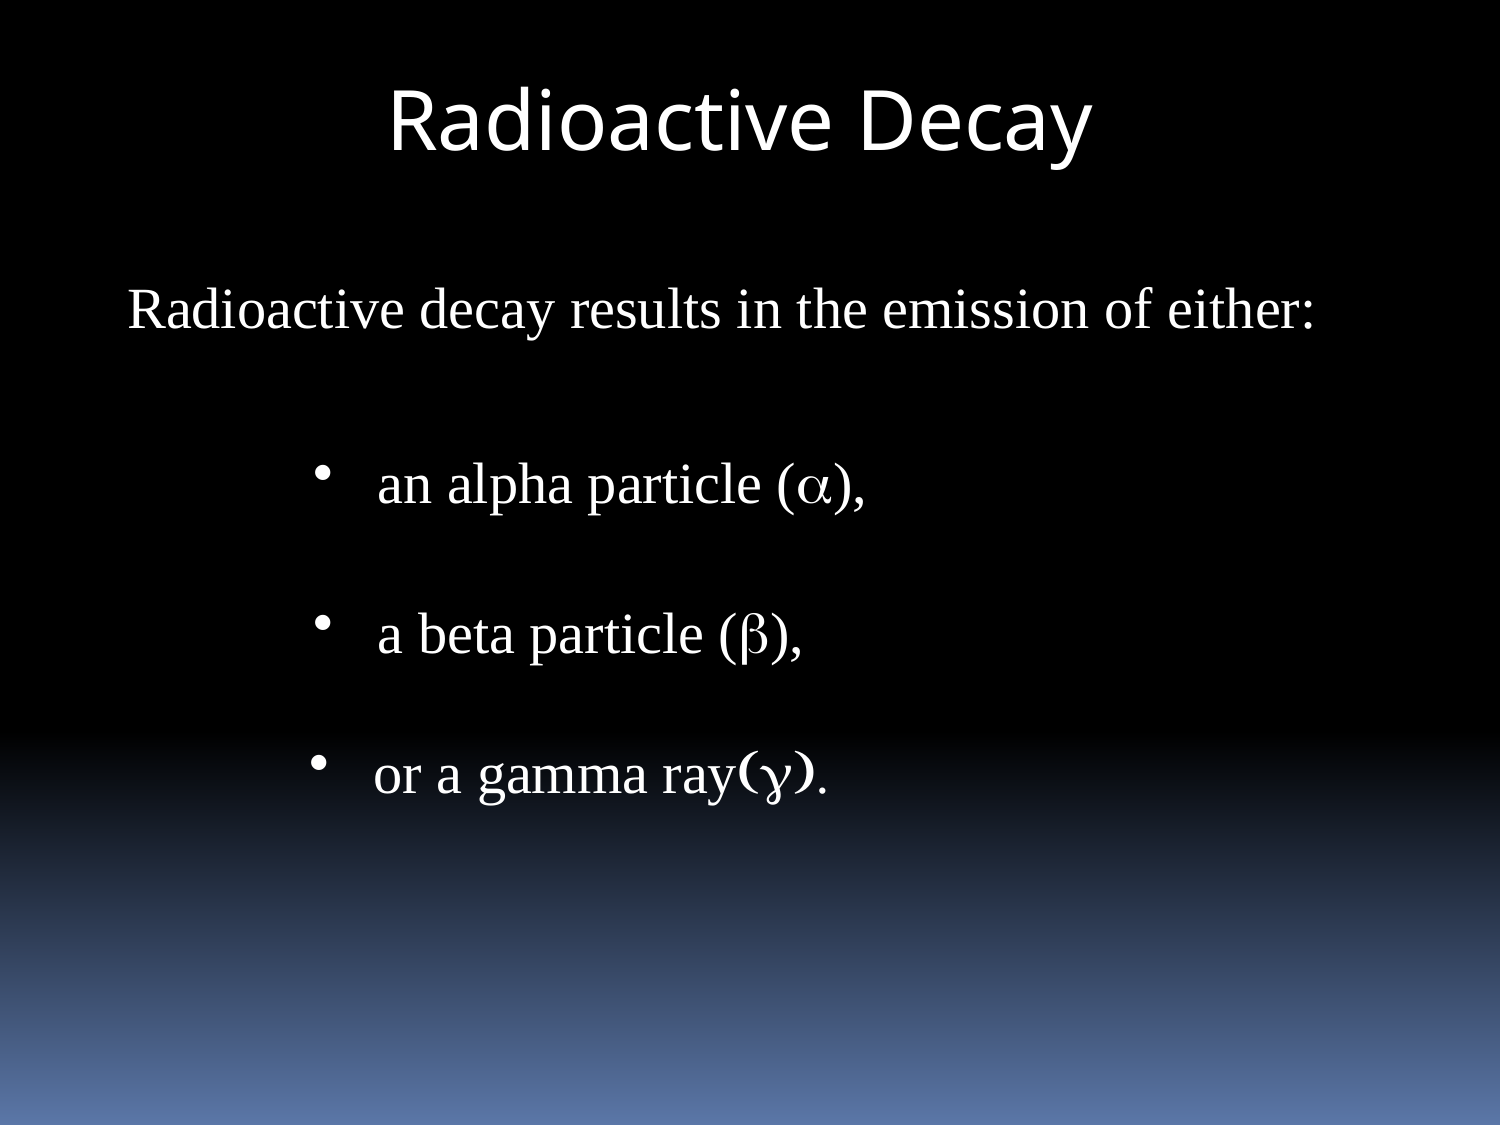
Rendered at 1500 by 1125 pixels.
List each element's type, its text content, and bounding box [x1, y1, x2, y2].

text_box a beta particle (b), [298, 587, 820, 673]
text_box Radioactive decay results in the emission of either: [112, 262, 1363, 348]
text_box or a gamma ray(g). [294, 727, 846, 813]
text_box an alpha particle (a), [298, 437, 883, 523]
text_box Radioactive Decay [371, 59, 1109, 175]
